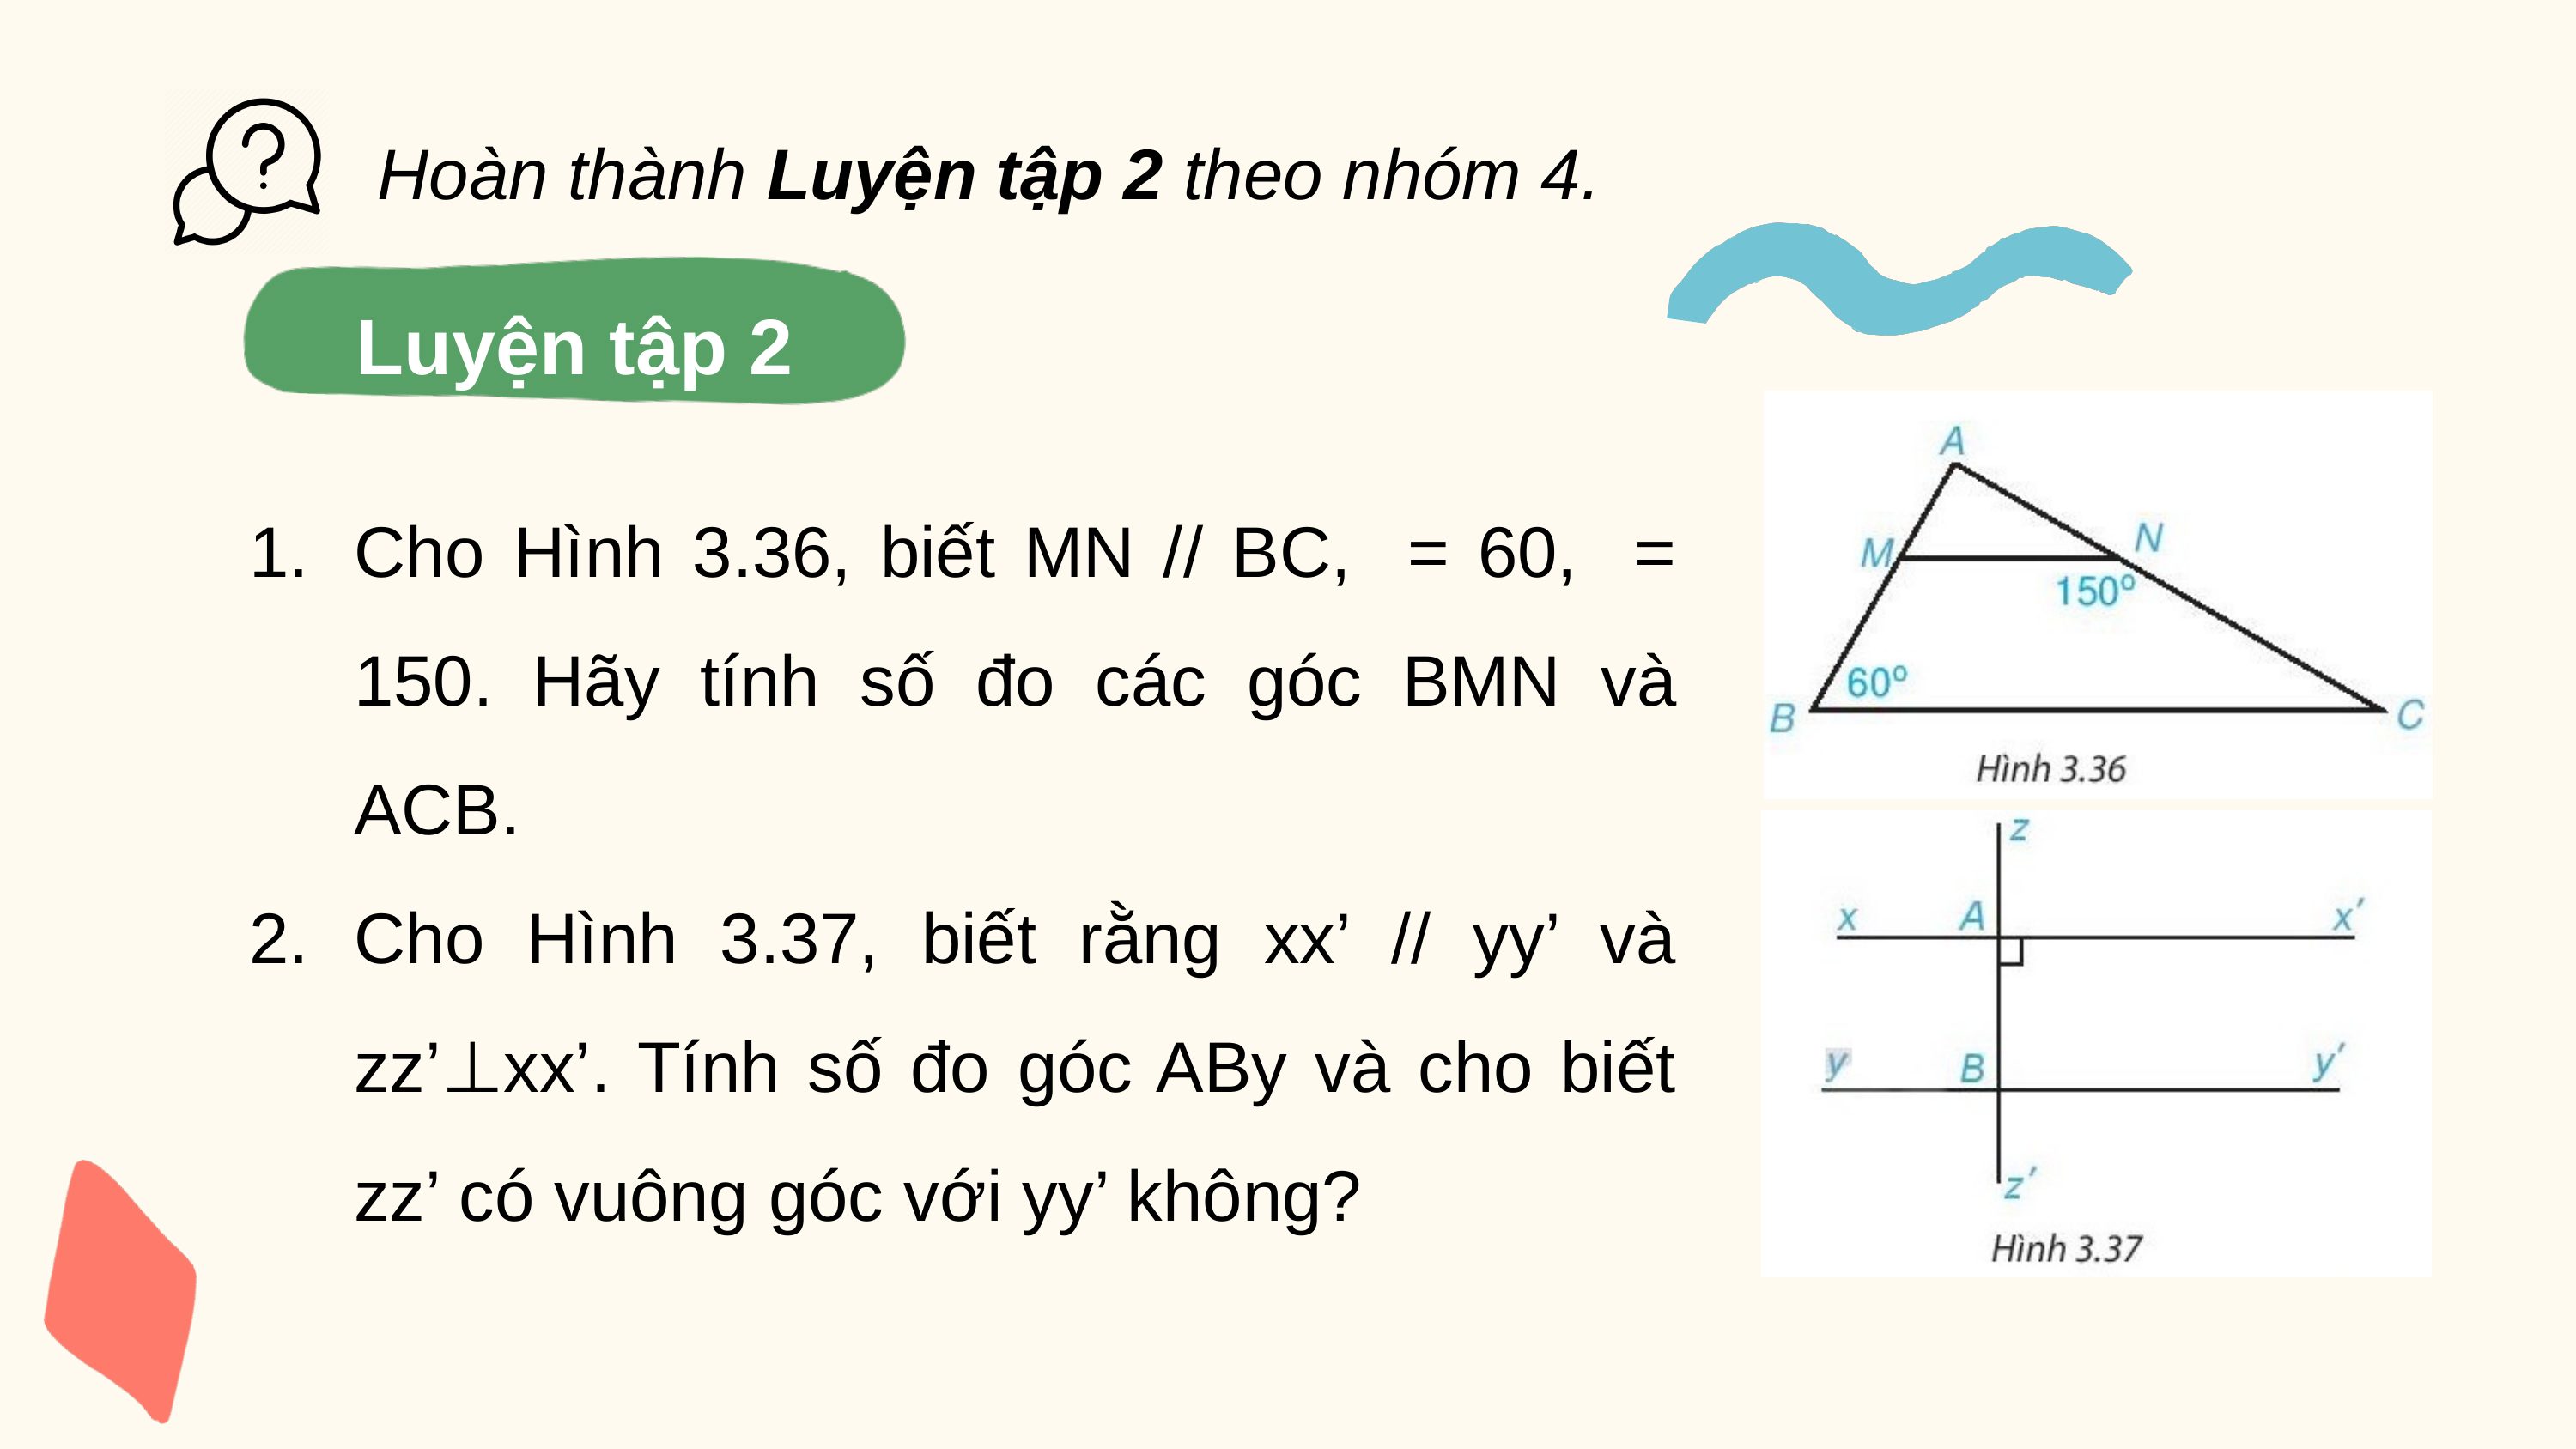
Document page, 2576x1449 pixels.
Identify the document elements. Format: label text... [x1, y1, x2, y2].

picture [1764, 391, 2433, 799]
picture [165, 89, 910, 415]
text_box Hoàn thành Luyện tập 2 theo nhóm 4. [364, 122, 1668, 221]
picture [1667, 176, 2137, 379]
picture [1, 1137, 236, 1448]
picture [1761, 810, 2432, 1277]
